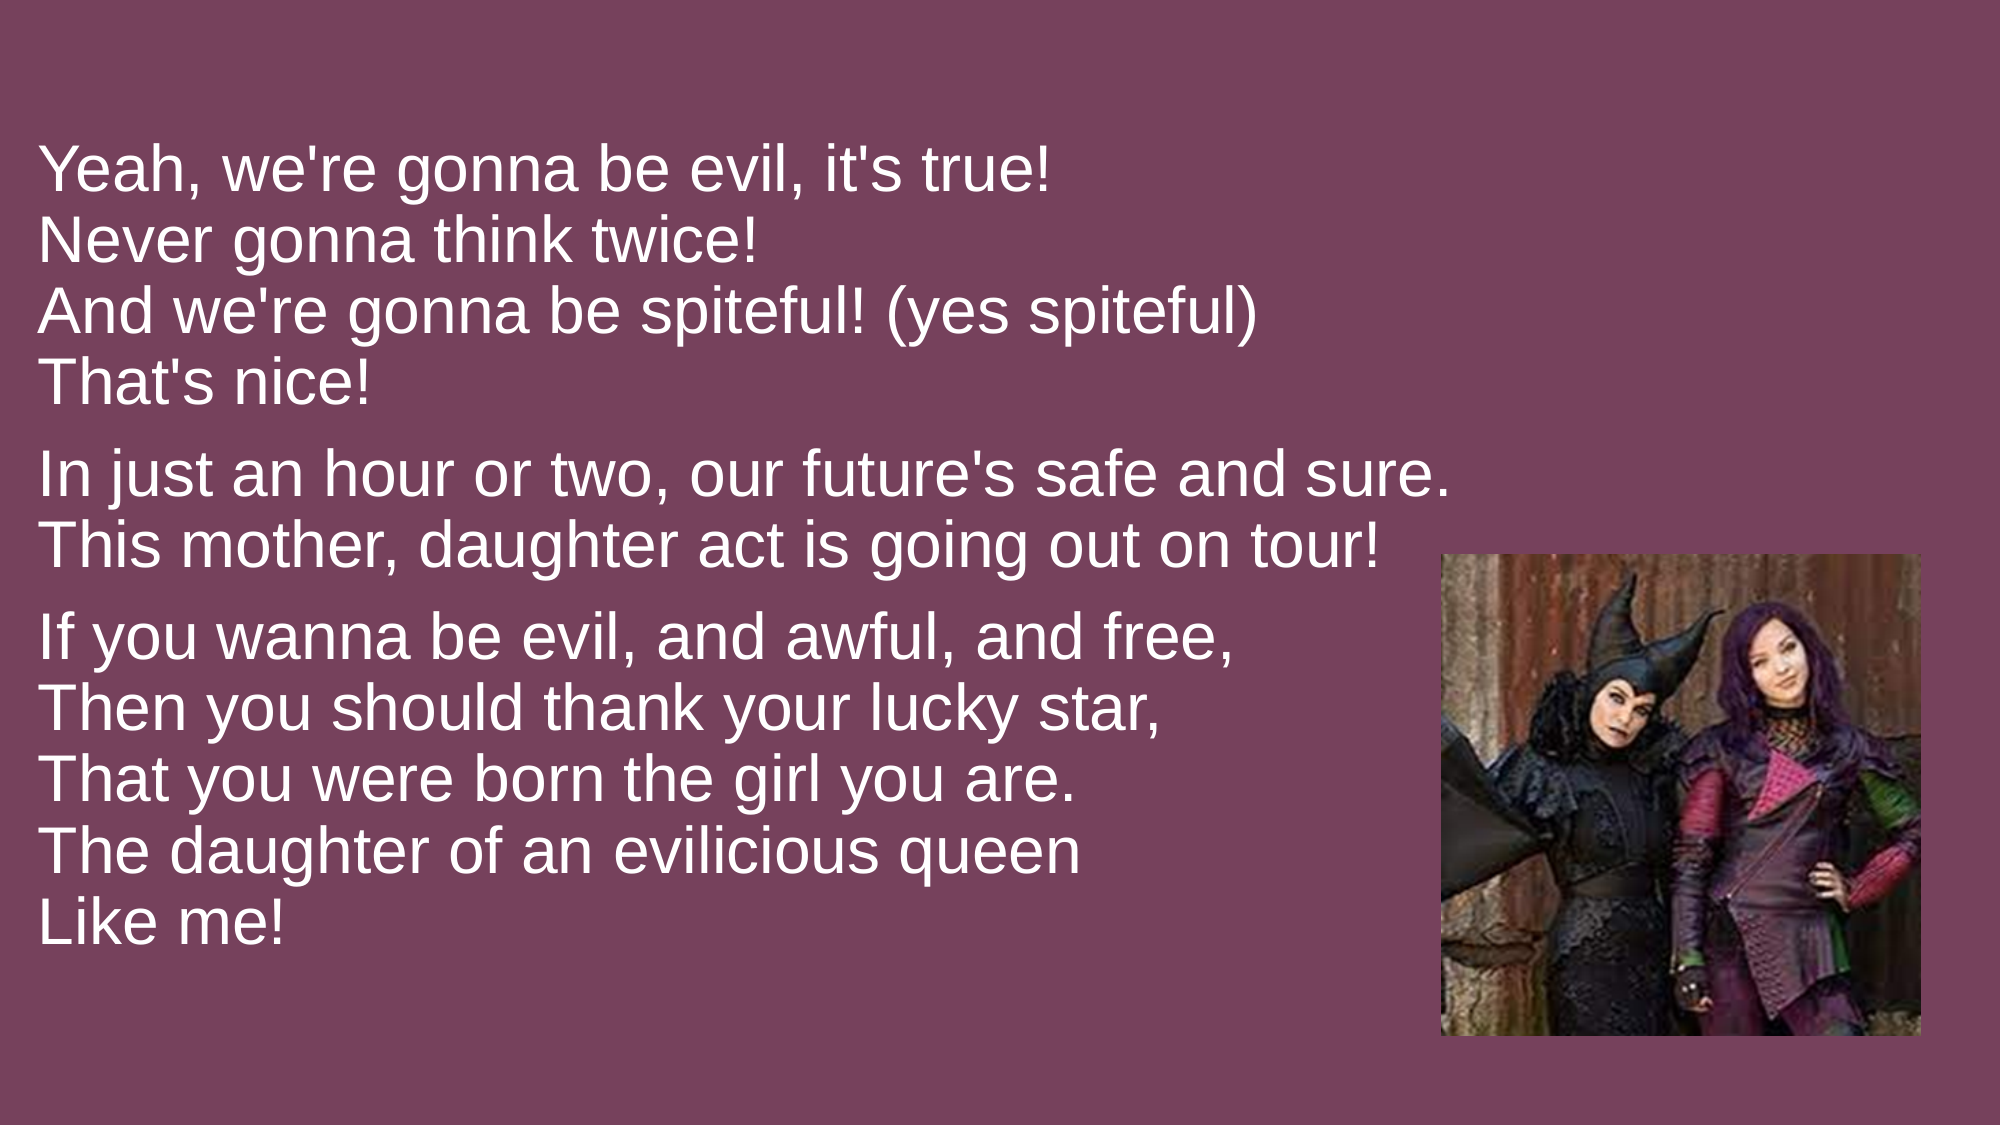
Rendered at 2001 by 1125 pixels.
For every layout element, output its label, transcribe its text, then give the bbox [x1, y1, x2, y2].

list Yeah, we're gonna be evil, it's true! Never gonna think twice! And we're gonna be spiteful! (yes spiteful) That's nice! In just an hour or two, our future's safe and sure. This mother, daughter act is going out on tour! If you wanna be evil, and awful, and free, Then you should thank your lucky star, That you were born the girl you are. The daughter of an evilicious queen Like me! [22, 126, 1748, 973]
picture [1441, 554, 1921, 1036]
